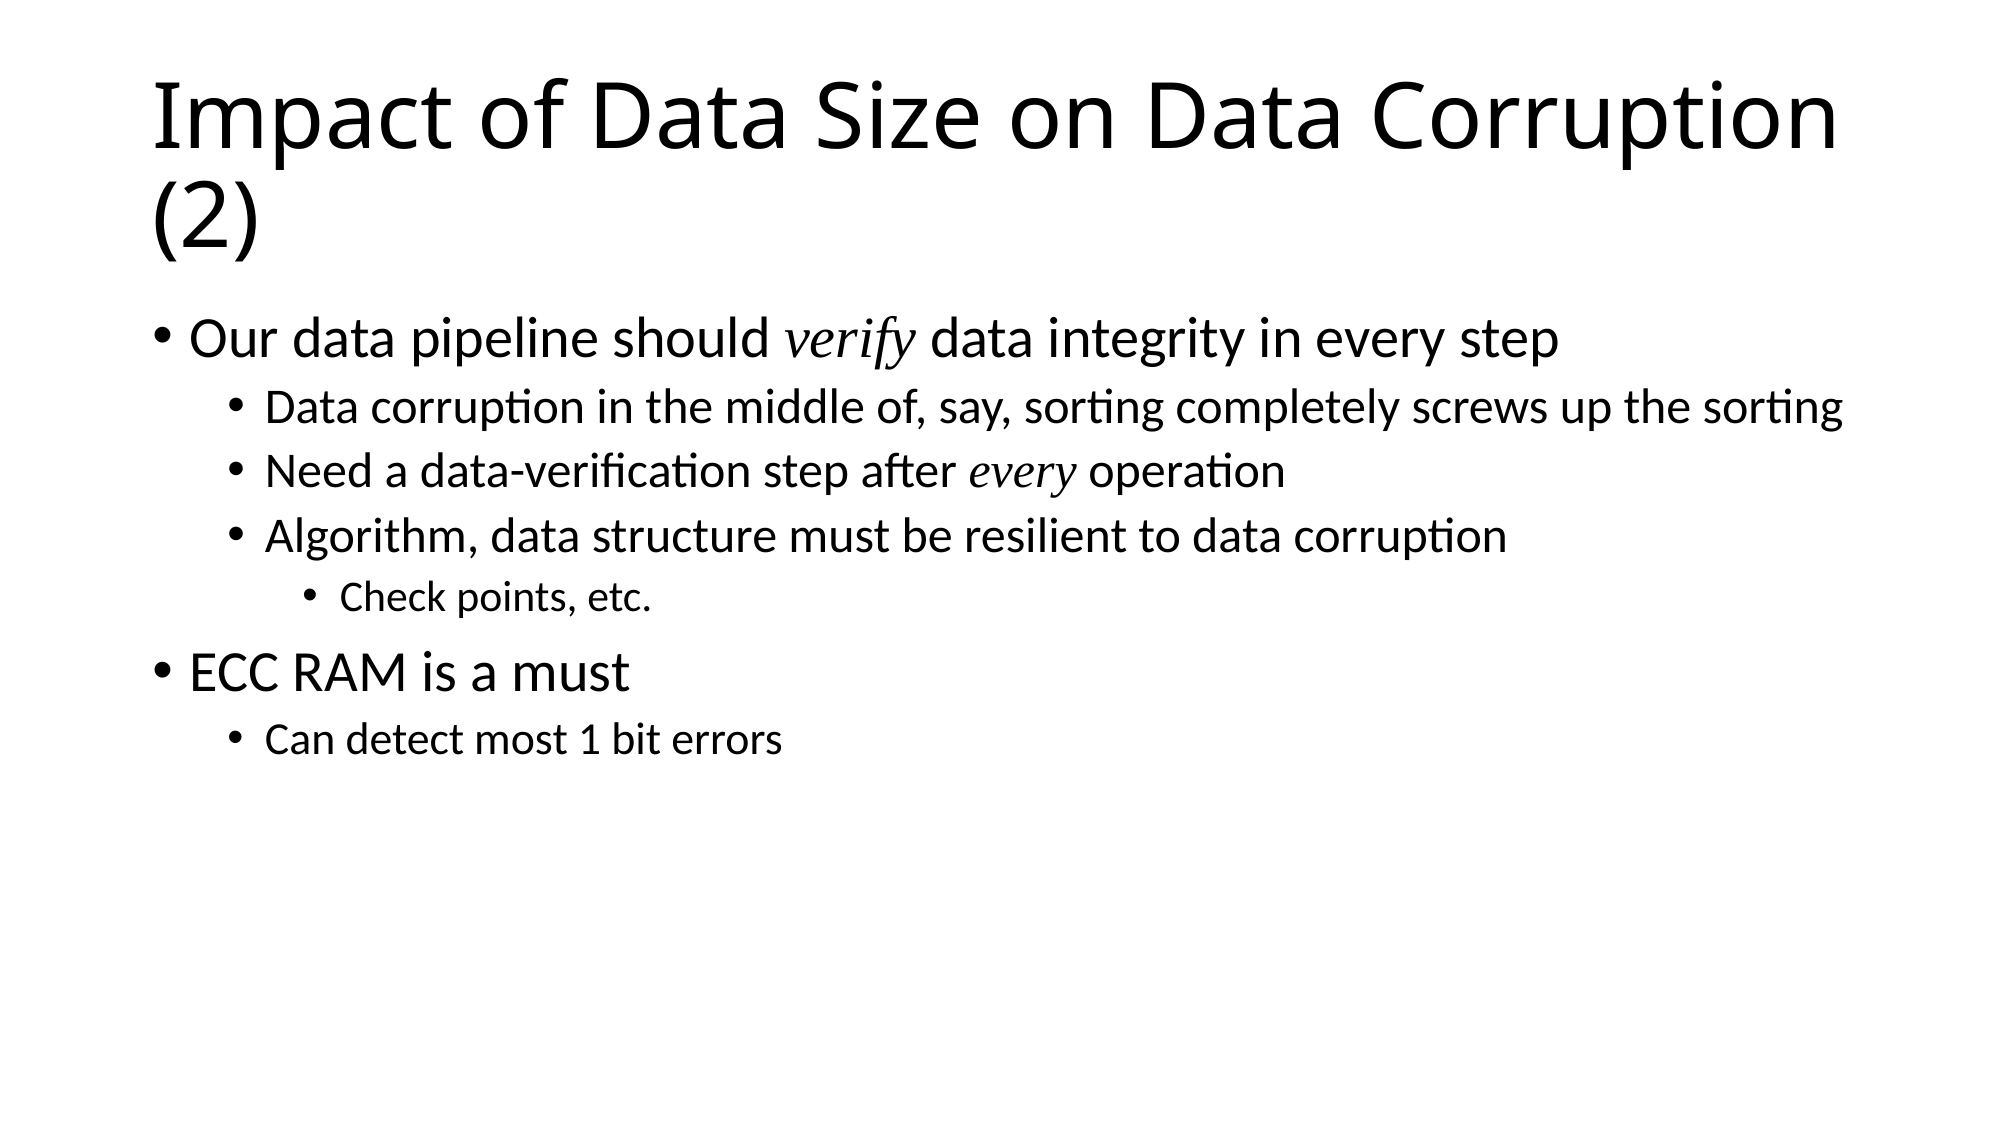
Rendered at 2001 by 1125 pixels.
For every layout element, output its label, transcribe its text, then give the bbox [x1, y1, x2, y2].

title Impact of Data Size on Data Corruption (2) [137, 59, 1863, 278]
list Our data pipeline should verify data integrity in every step Data corruption in the middle of, say, sorting completely screws up the sorting Need a data-verification step after every operation Algorithm, data structure must be resilient to data corruption Check points, etc. ECC RAM is a must Can detect most 1 bit errors [137, 299, 1863, 1014]
